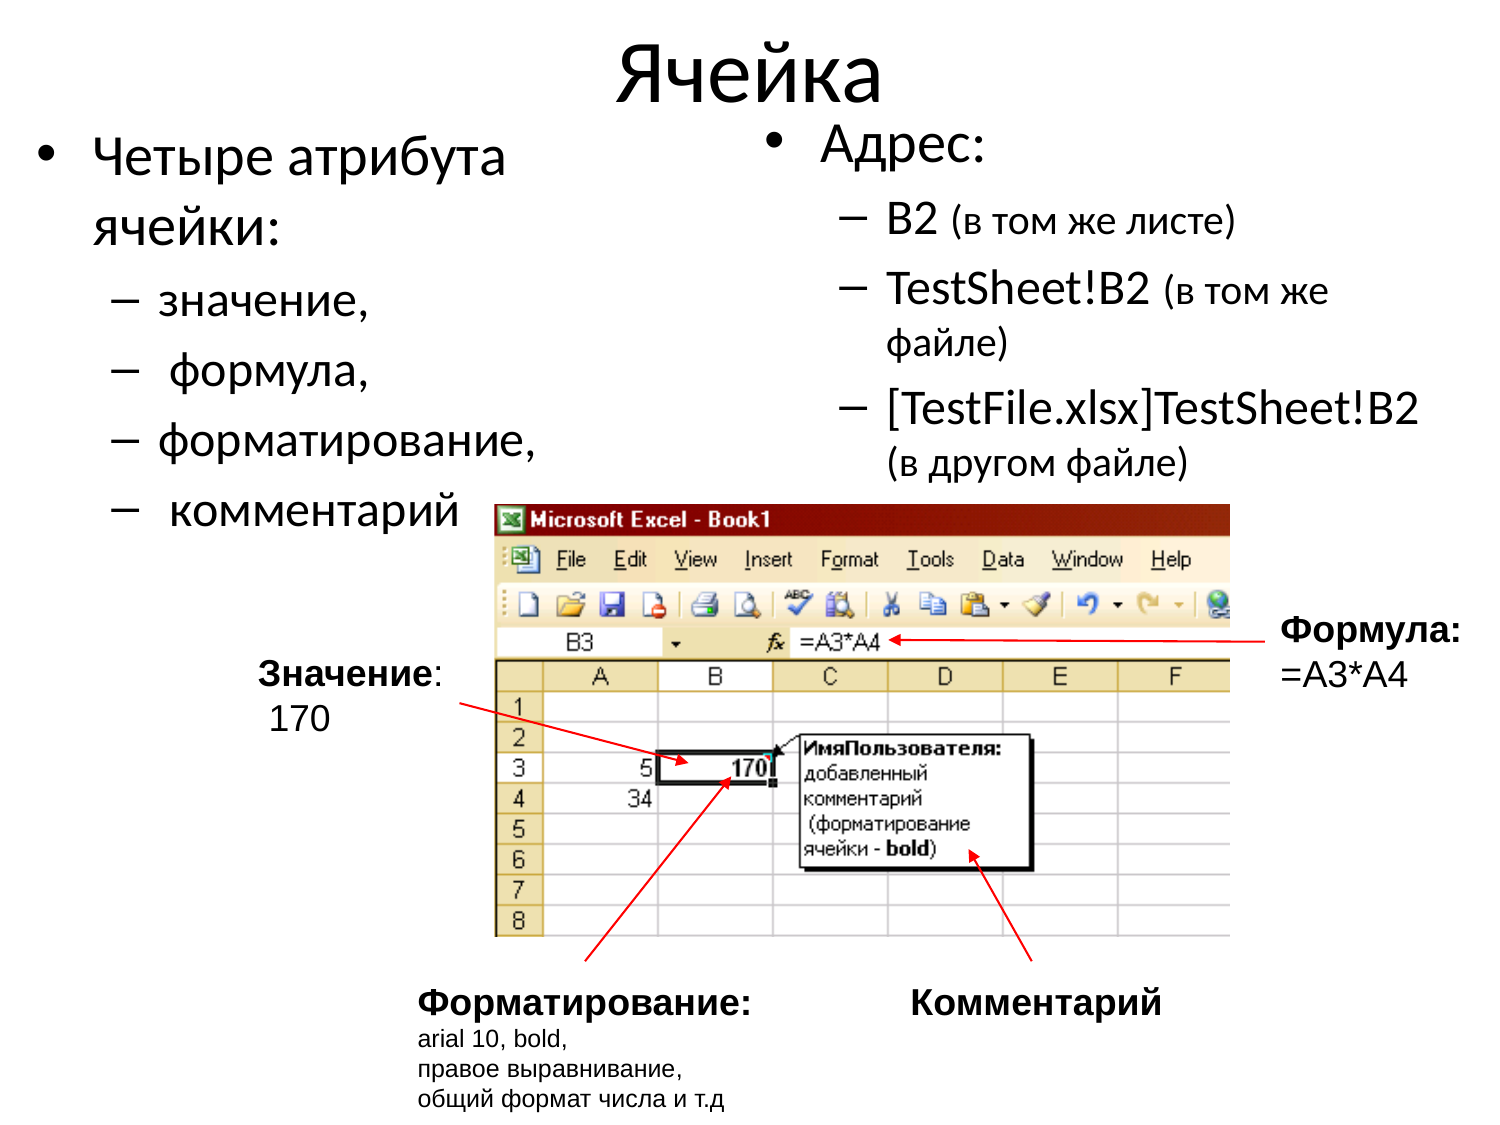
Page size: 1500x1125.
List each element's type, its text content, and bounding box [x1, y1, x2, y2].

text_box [242, 503, 1479, 1121]
list Четыре атрибута ячейки: значение, формула, форматирование, комментарий [21, 109, 684, 853]
list Адрес: B2 (в том же листе) TestSheet!B2 (в том же файле) [TestFile.xlsx]TestSheet!B2 (в другом файле) [749, 97, 1471, 502]
title Ячейка [75, 4, 1425, 128]
